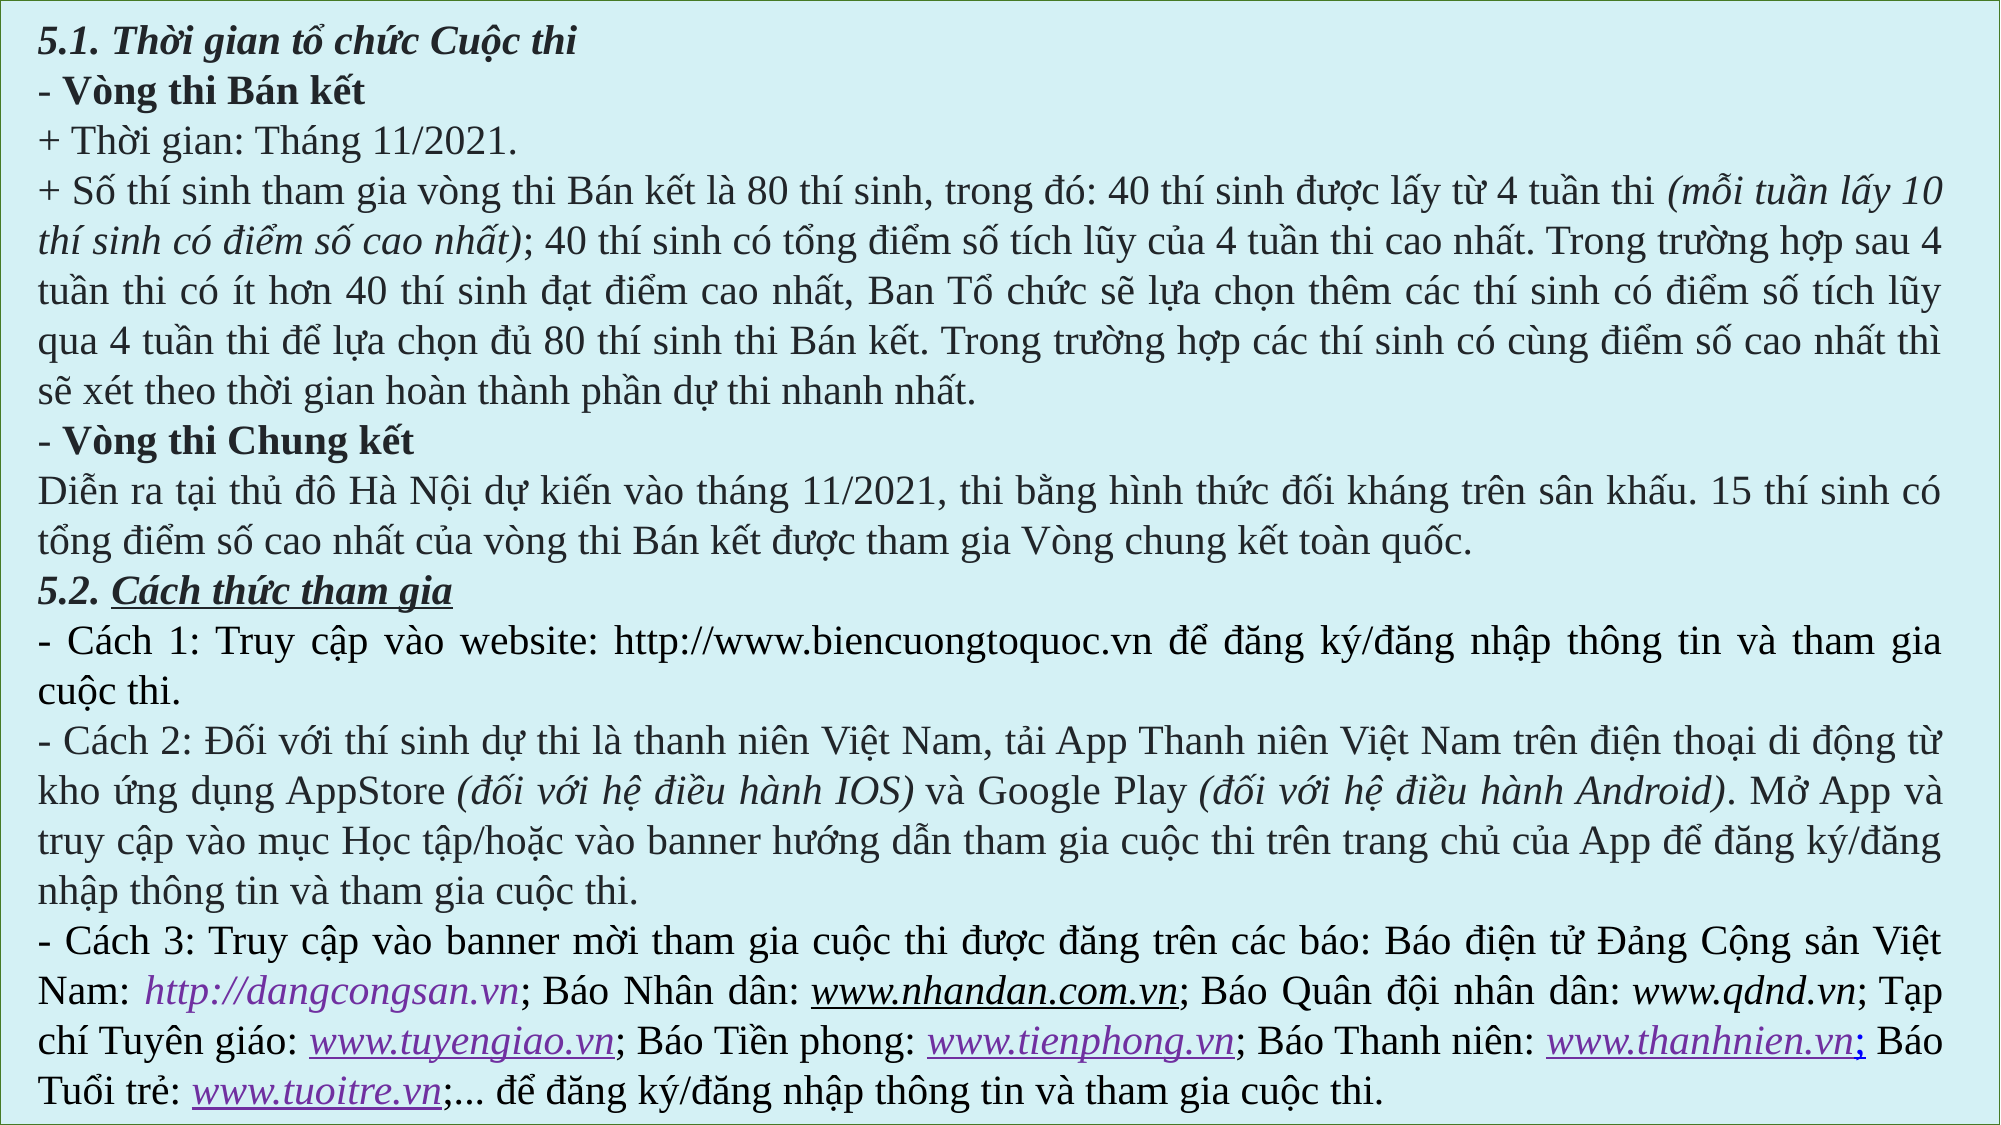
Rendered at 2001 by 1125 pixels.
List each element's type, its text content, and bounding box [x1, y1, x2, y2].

text_box [0, 0, 2000, 1125]
text_box 5.1. Thời gian tổ chức Cuộc thi - Vòng thi Bán kết + Thời gian: Tháng 11/2021. + Số thí sinh tham gia vòng thi Bán kết là 80 thí sinh, trong đó: 40 thí sinh được lấy từ 4 tuần thi (mỗi tuần lấy 10 thí sinh có điểm số cao nhất); 40 thí sinh có tổng điểm số tích lũy của 4 tuần thi cao nhất. Trong trường hợp sau 4 tuần thi có ít hơn 40 thí sinh đạt điểm cao nhất, Ban Tổ chức sẽ lựa chọn thêm các thí sinh có điểm số tích lũy qua 4 tuần thi để lựa chọn đủ 80 thí sinh thi Bán kết. Trong trường hợp các thí sinh có cùng điểm số cao nhất thì sẽ xét theo thời gian hoàn thành phần dự thi nhanh nhất. - Vòng thi Chung kết Diễn ra tại thủ đô Hà Nội dự kiến vào tháng 11/2021, thi bằng hình thức đối kháng trên sân khấu. 15 thí sinh có tổng điểm số cao nhất của vòng thi Bán kết được tham gia Vòng chung kết toàn quốc. 5.2. Cách thức tham gia - Cách 1: Truy cập vào website: http://www.biencuongtoquoc.vn để đăng ký/đăng nhập thông tin và tham gia cuộc thi. - Cách 2: Đối với thí sinh dự thi là thanh niên Việt Nam, tải App Thanh niên Việt Nam trên điện thoại di động từ kho ứng dụng AppStore (đối với hệ điều hành IOS) và Google Play (đối với hệ điều hành Android). Mở App và truy cập vào mục Học tập/hoặc vào banner hướng dẫn tham gia cuộc thi trên trang chủ của App để đăng ký/đăng nhập thông tin và tham gia cuộc thi. - Cách 3: Truy cập vào banner mời tham gia cuộc thi được đăng trên các báo: Báo điện tử Đảng Cộng sản Việt Nam: http://dangcongsan.vn; Báo Nhân dân: www.nhandan.com.vn; Báo Quân đội nhân dân: www.qdnd.vn; Tạp chí Tuyên giáo: www.tuyengiao.vn; Báo Tiền phong: www.tienphong.vn; Báo Thanh niên: www.thanhnien.vn; Báo Tuổi trẻ: www.tuoitre.vn;... để đăng ký/đăng nhập thông tin và tham gia cuộc thi. [22, 5, 1959, 1121]
